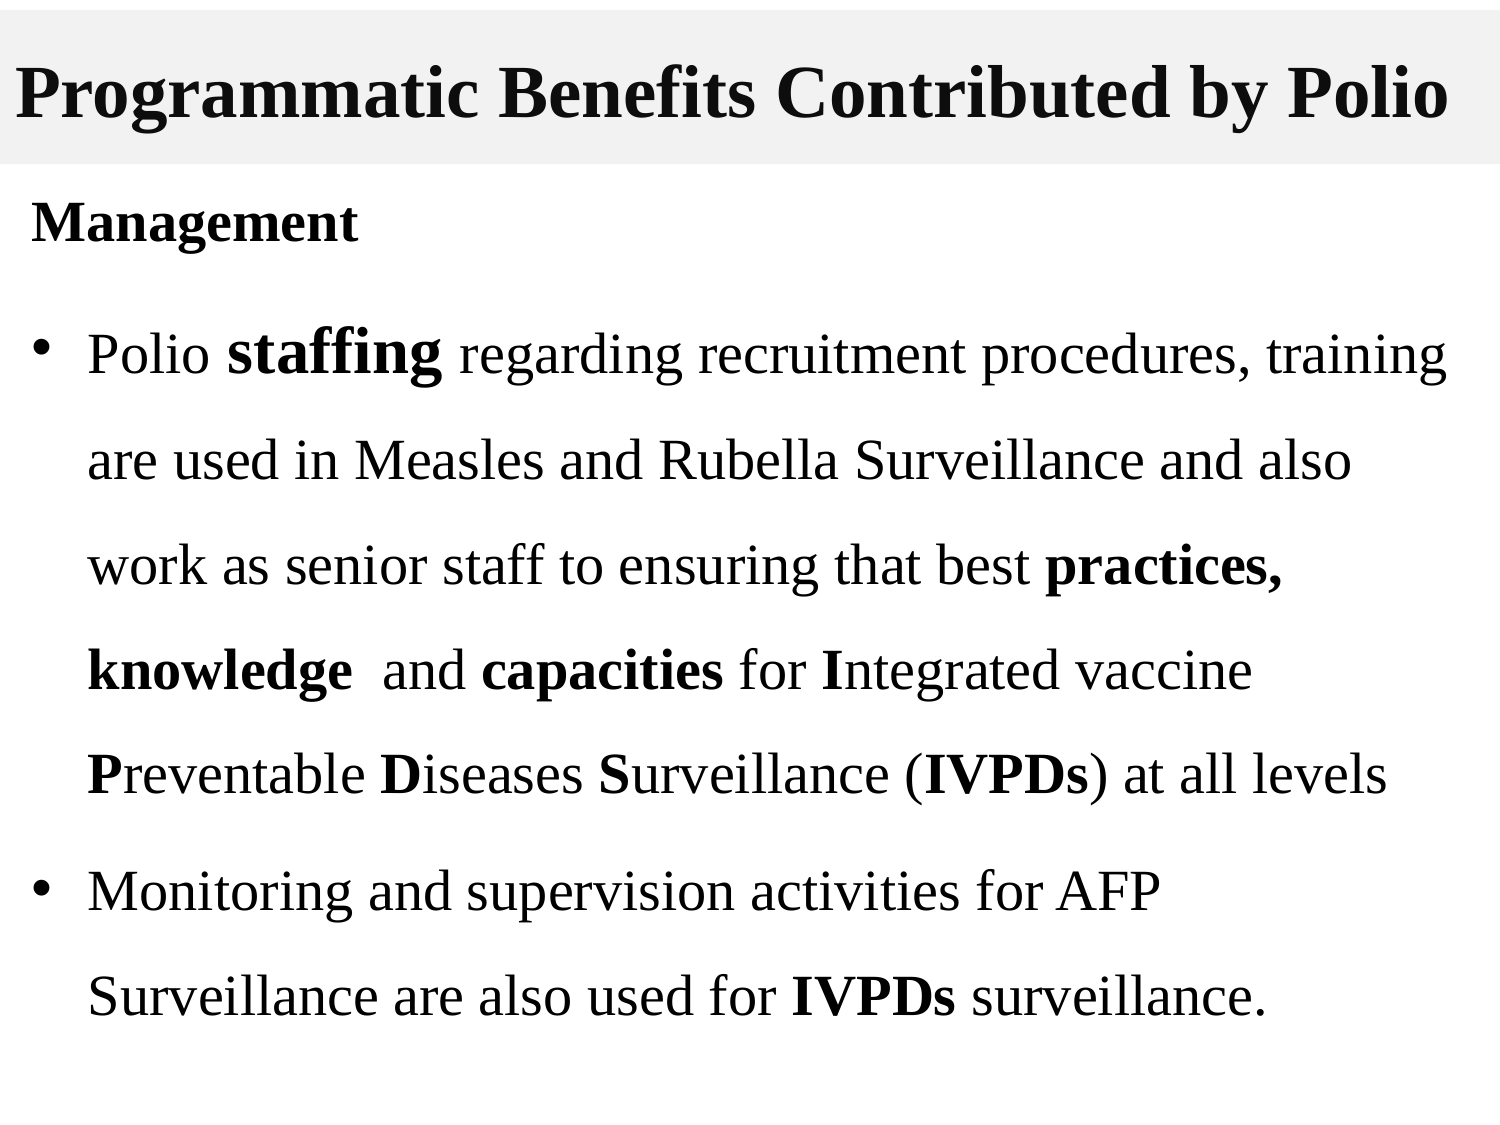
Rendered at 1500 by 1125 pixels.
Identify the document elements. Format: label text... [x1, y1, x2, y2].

title Programmatic Benefits Contributed by Polio [0, 9, 1500, 165]
list Management Polio staffing regarding recruitment procedures, training are used in Measles and Rubella Surveillance and also work as senior staff to ensuring that best practices, knowledge and capacities for Integrated vaccine Preventable Diseases Surveillance (IVPDs) at all levels Monitoring and supervision activities for AFP Surveillance are also used for IVPDs surveillance. [16, 175, 1465, 1125]
